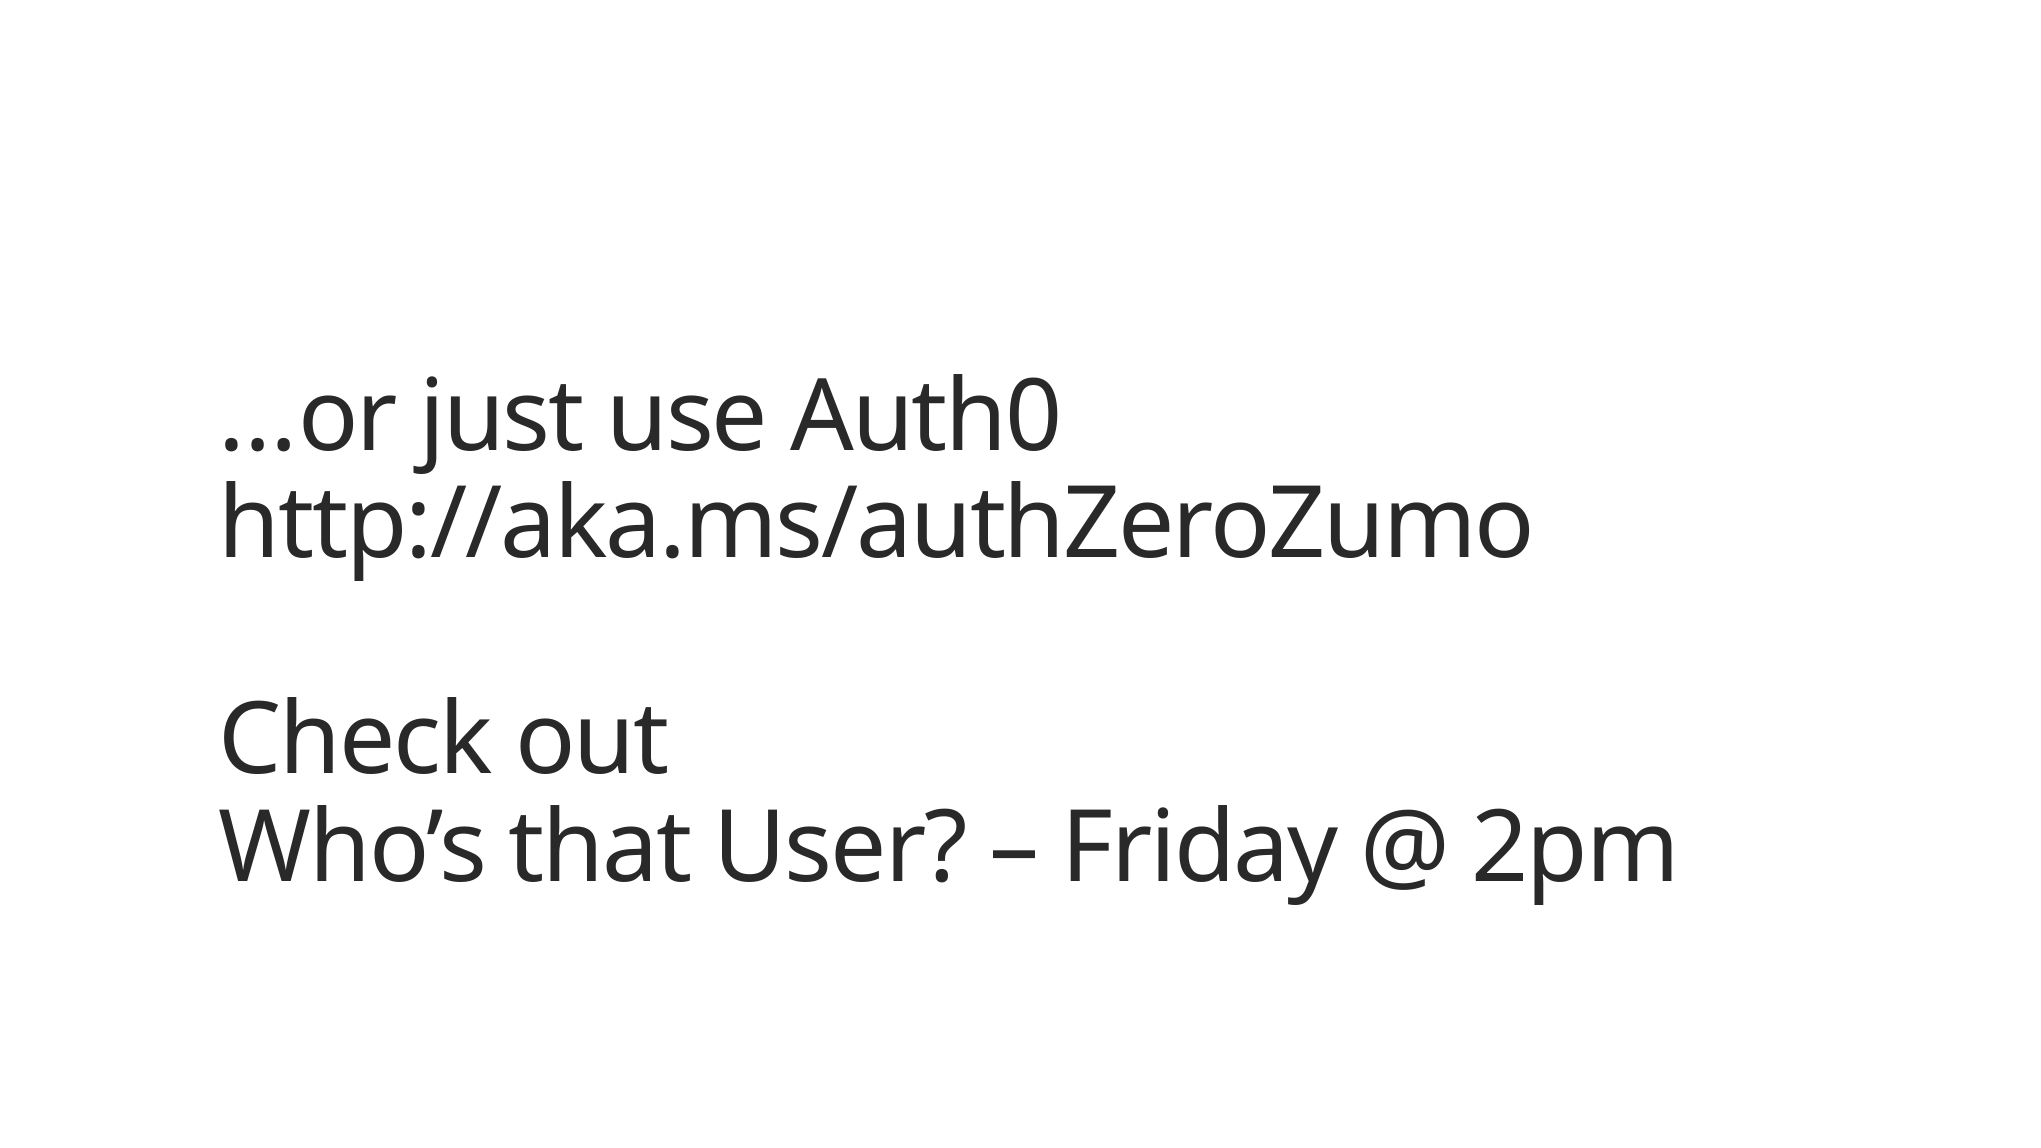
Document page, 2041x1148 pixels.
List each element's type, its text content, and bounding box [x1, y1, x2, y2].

title …or just use Auth0 http://aka.ms/authZeroZumo Check out Who’s that User? – Friday @ 2pm [195, 348, 1846, 499]
